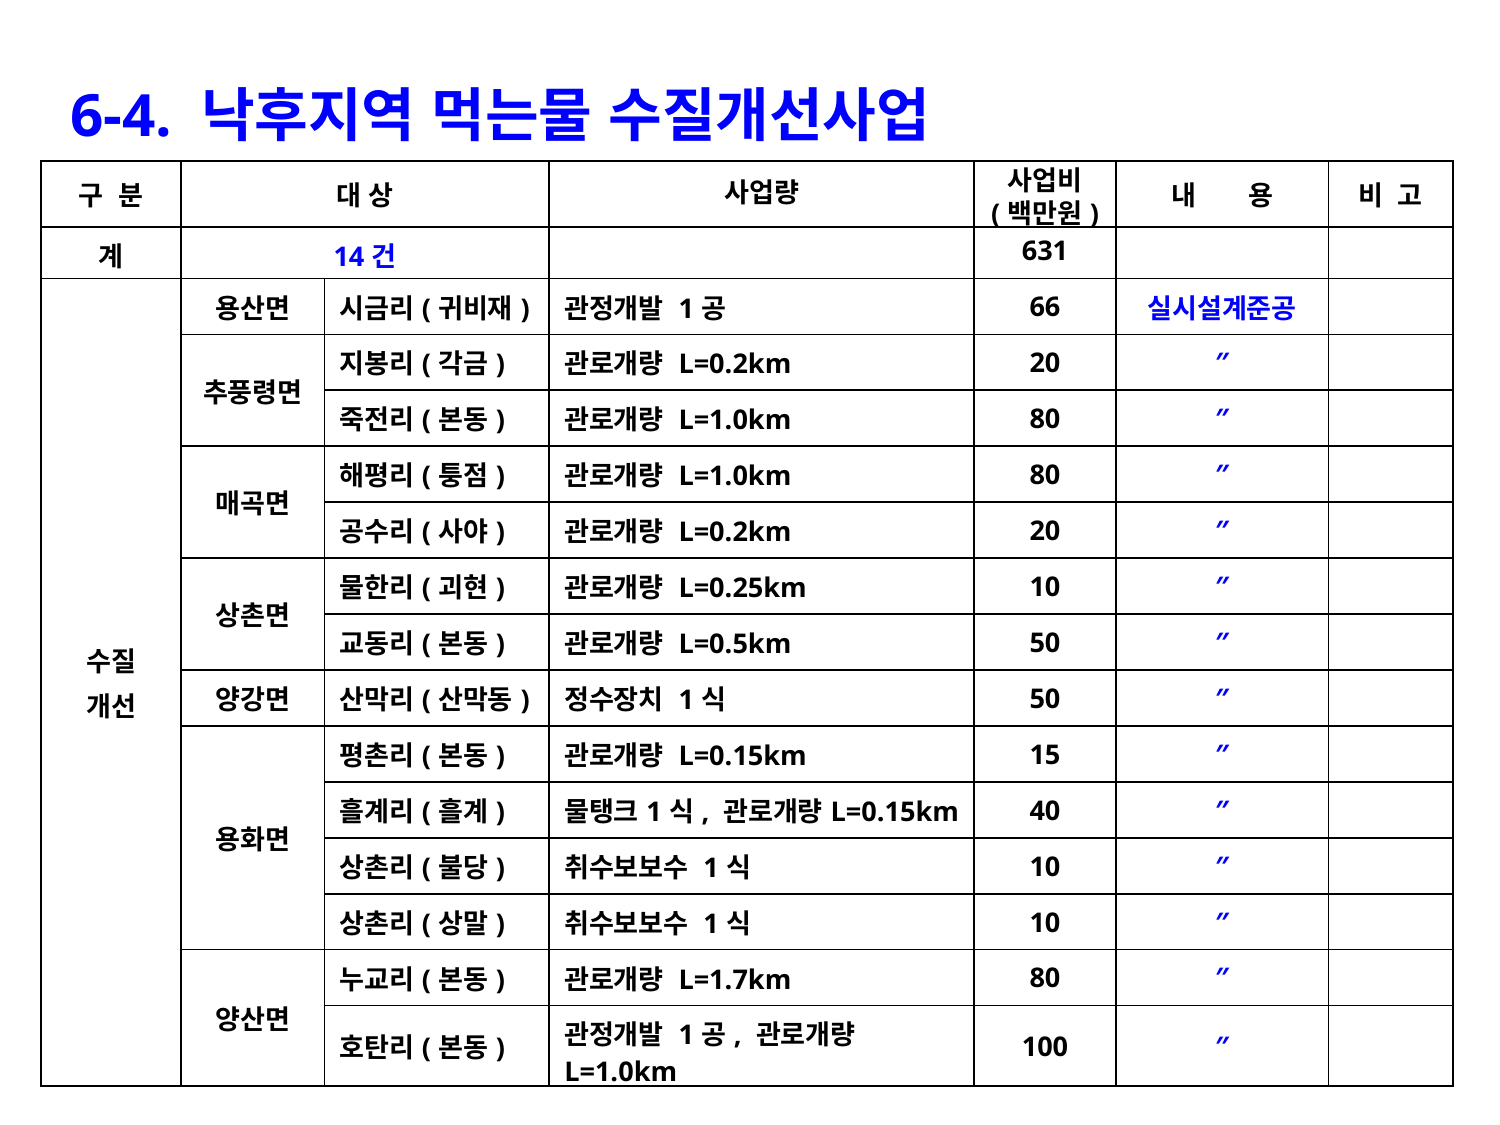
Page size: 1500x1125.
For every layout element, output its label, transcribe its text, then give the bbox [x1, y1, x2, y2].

table_cell [1329, 615, 1452, 669]
table_cell [1329, 783, 1452, 837]
table_cell ″ [1117, 950, 1328, 1005]
table_cell [1329, 391, 1452, 445]
table_cell 관로개량 L=1.0km [550, 447, 973, 501]
table_cell 시금리(귀비재) [325, 279, 548, 334]
table_header 비 고 [1329, 162, 1452, 226]
table_cell ″ [1117, 727, 1328, 781]
table_cell 15 [975, 727, 1115, 781]
table_cell 10 [975, 559, 1115, 613]
table_cell 정수장치 1식 [550, 671, 973, 725]
table_cell ″ [1117, 839, 1328, 893]
table_cell 관정개발 1공, 관로개량 L=1.0km [550, 1006, 973, 1085]
table_cell 용산면 [182, 279, 324, 334]
table_cell 100 [975, 1006, 1115, 1085]
table_cell ″ [1117, 391, 1328, 445]
table_cell [1329, 950, 1452, 1005]
table_cell ″ [1117, 503, 1328, 557]
table_cell 50 [975, 671, 1115, 725]
table_cell [1329, 727, 1452, 781]
table_cell 관로개량 L=0.25km [550, 559, 973, 613]
table_cell 50 [975, 615, 1115, 669]
table_cell 평촌리(본동) [325, 727, 548, 781]
table_cell 관로개량 L=0.2km [550, 503, 973, 557]
table_cell 66 [975, 279, 1115, 334]
table_cell 40 [975, 783, 1115, 837]
table_cell 물한리(괴현) [325, 559, 548, 613]
table_cell 80 [975, 391, 1115, 445]
table_cell 호탄리(본동) [325, 1006, 548, 1085]
table_cell ″ [1117, 895, 1328, 949]
table_cell 양산면 [182, 950, 324, 1085]
table_cell ″ [1117, 335, 1328, 389]
table_cell 20 [975, 335, 1115, 389]
table_cell 매곡면 [182, 447, 324, 557]
table_cell [1329, 1006, 1452, 1085]
table_cell [550, 228, 973, 278]
table_cell 양강면 [182, 671, 324, 725]
table_cell 취수보보수 1식 [550, 839, 973, 893]
table_cell 용화면 [182, 727, 324, 949]
table_cell 해평리(퉁점) [325, 447, 548, 501]
table_cell 관로개량 L=1.0km [550, 391, 973, 445]
table_cell 관로개량 L=0.5km [550, 615, 973, 669]
table_cell 취수보보수 1식 [550, 895, 973, 949]
table_cell 80 [975, 447, 1115, 501]
table_cell [1329, 335, 1452, 389]
table_cell 상촌리(불당) [325, 839, 548, 893]
table_cell 관정개발 1공 [550, 279, 973, 334]
table_cell 물탱크1식, 관로개량L=0.15km [550, 783, 973, 837]
table_cell 상촌면 [182, 559, 324, 669]
table_header 구 분 [42, 162, 180, 226]
table_cell 누교리(본동) [325, 950, 548, 1005]
table_cell 상촌리(상말) [325, 895, 548, 949]
table_cell [1329, 895, 1452, 949]
table_cell 교동리(본동) [325, 615, 548, 669]
table_cell 14건 [182, 228, 548, 278]
table_cell 산막리(산막동) [325, 671, 548, 725]
table_cell 계 [42, 228, 180, 278]
table_cell 수질 개선 [42, 279, 180, 1085]
table_cell ″ [1117, 447, 1328, 501]
table_cell 공수리(사야) [325, 503, 548, 557]
table_header 내 용 [1117, 162, 1328, 226]
table_cell 추풍령면 [182, 335, 324, 445]
table_cell [1329, 559, 1452, 613]
table_cell 죽전리(본동) [325, 391, 548, 445]
table_cell ″ [1117, 559, 1328, 613]
table_cell 지봉리(각금) [325, 335, 548, 389]
table_cell 관로개량 L=0.15km [550, 727, 973, 781]
table_cell 20 [975, 503, 1115, 557]
table_cell ″ [1117, 615, 1328, 669]
table_cell [1117, 228, 1328, 278]
table_cell 관로개량 L=1.7km [550, 950, 973, 1005]
table_cell 631 [975, 228, 1115, 278]
table_cell 흘계리(흘계) [325, 783, 548, 837]
text_box 6-4. 낙후지역 먹는물 수질개선사업 [55, 70, 945, 156]
table_header 대 상 [182, 162, 548, 226]
table_cell ″ [1117, 783, 1328, 837]
table_cell [1329, 279, 1452, 334]
table_cell [1329, 447, 1452, 501]
table_cell 80 [975, 950, 1115, 1005]
table_cell 실시설계준공 [1117, 279, 1328, 334]
table_cell 10 [975, 895, 1115, 949]
table_header 사업량 [550, 162, 973, 226]
table_cell [1329, 839, 1452, 893]
table_cell [1329, 228, 1452, 278]
table_cell ″ [1117, 1006, 1328, 1085]
table_cell 관로개량 L=0.2km [550, 335, 973, 389]
table_cell 10 [975, 839, 1115, 893]
table_cell [1329, 671, 1452, 725]
table_cell [1329, 503, 1452, 557]
table_cell ″ [1117, 671, 1328, 725]
table_header 사업비 (백만원) [975, 162, 1115, 226]
